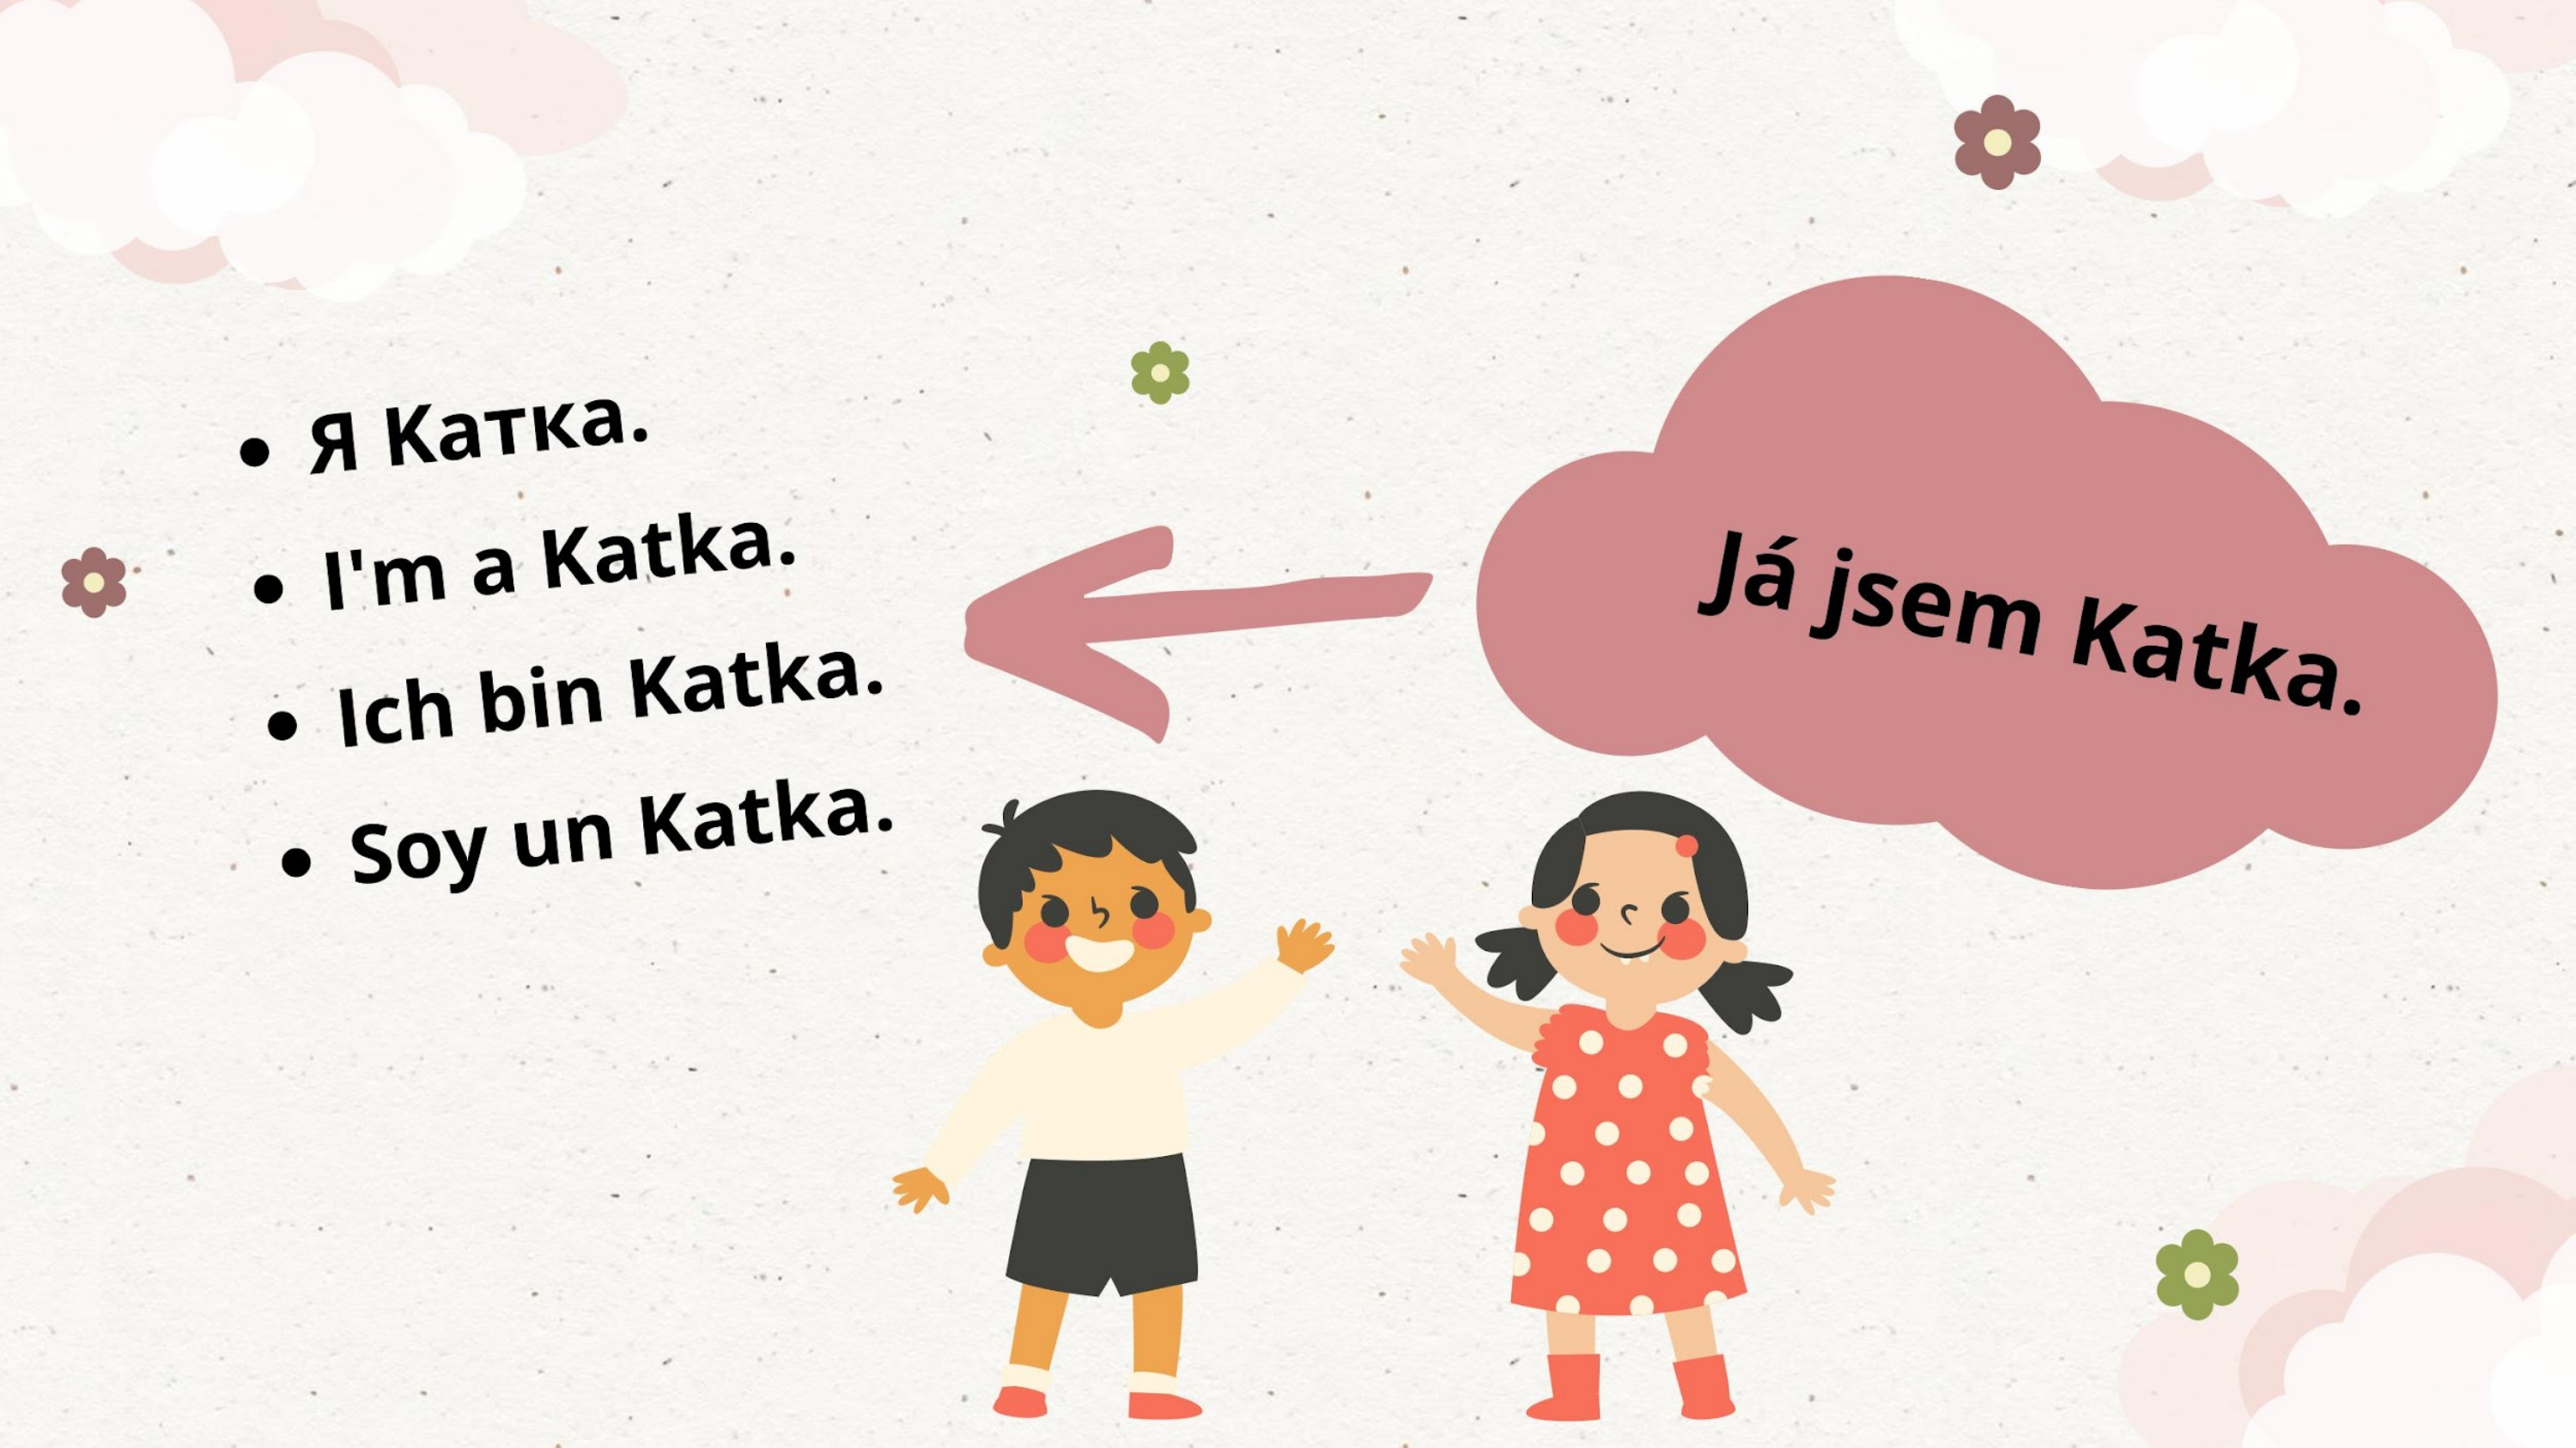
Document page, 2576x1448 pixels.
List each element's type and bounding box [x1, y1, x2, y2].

text_box [0, 0, 2576, 1448]
